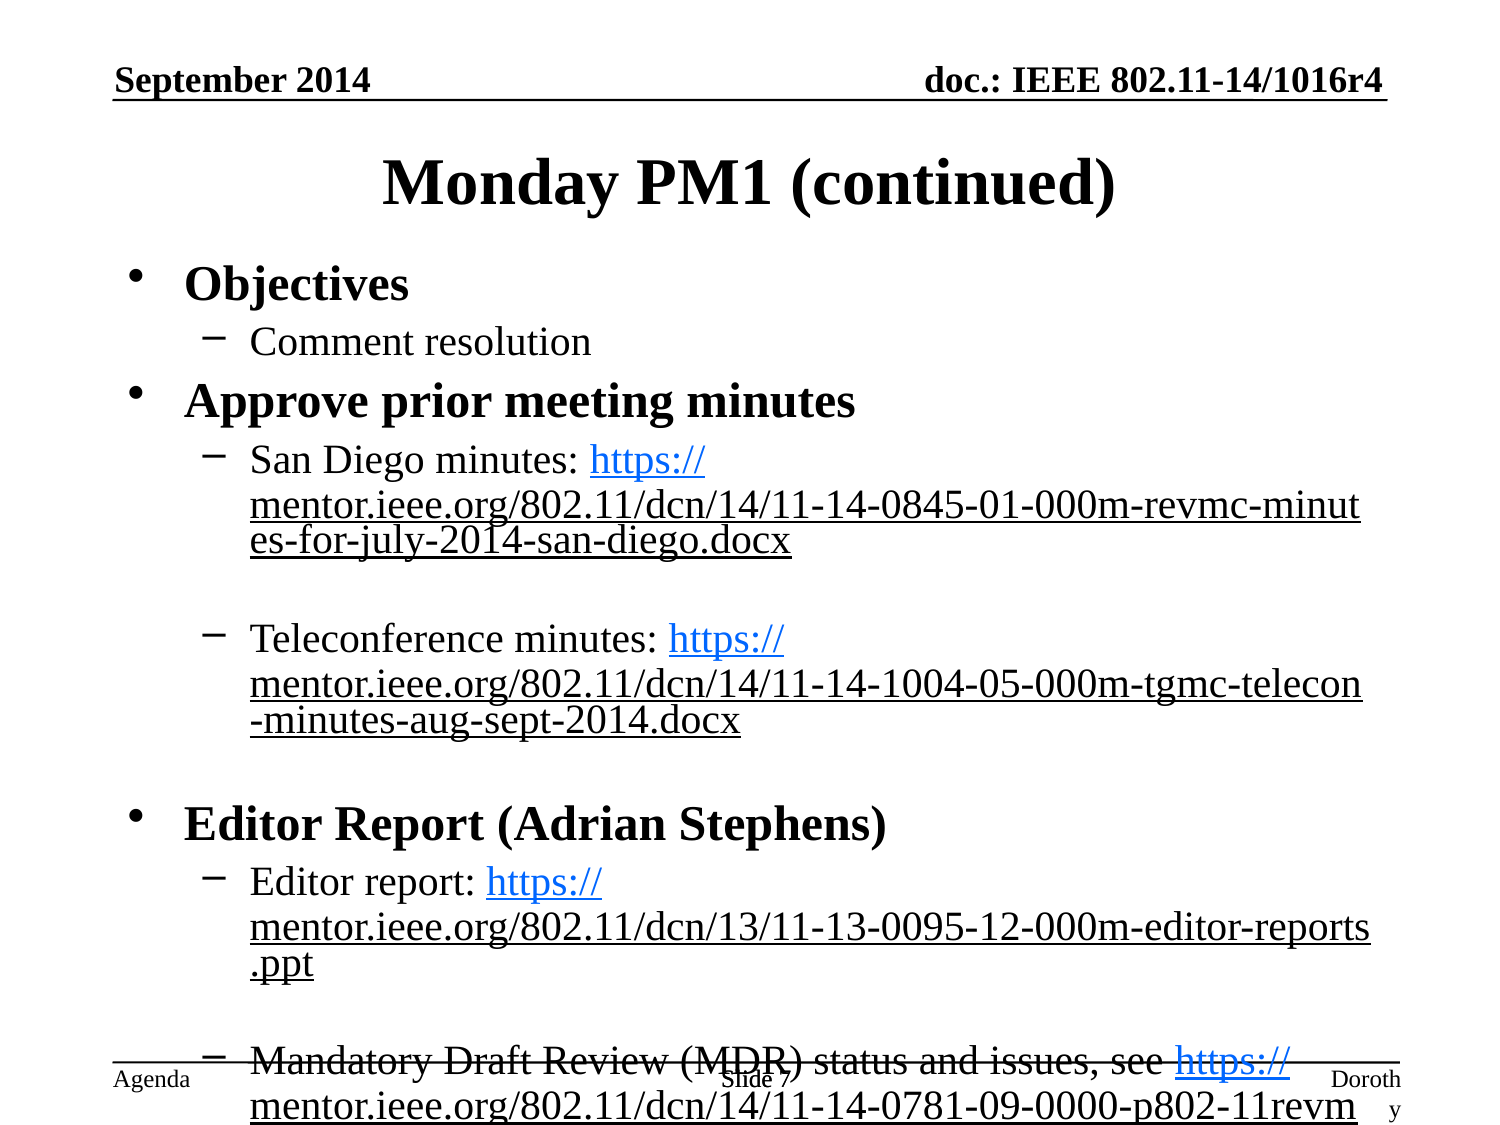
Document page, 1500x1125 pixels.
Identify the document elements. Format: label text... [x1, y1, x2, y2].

title Monday PM1 (continued) [112, 112, 1388, 249]
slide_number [114, 54, 425, 100]
list Objectives Comment resolution Approve prior meeting minutes San Diego minutes: https://mentor.ieee.org/802.11/dcn/14/11-14-0845-01-000m-revmc-minutes-for-july-2014-san-diego.docx Teleconference minutes: https://mentor.ieee.org/802.11/dcn/14/11-14-1004-05-000m-tgmc-telecon-minutes-aug-sept-2014.docx Editor Report (Adrian Stephens) Editor report: https://mentor.ieee.org/802.11/dcn/13/11-13-0095-12-000m-editor-reports.ppt Mandatory Draft Review (MDR) status and issues, see https://mentor.ieee.org/802.11/dcn/14/11-14-0781-09-0000-p802-11revmc-mdr-report.doc [112, 249, 1388, 925]
text_box Slide 7 [675, 1062, 838, 1093]
footer Dorothy Stanley, Aruba Networks [1325, 1062, 1402, 1093]
